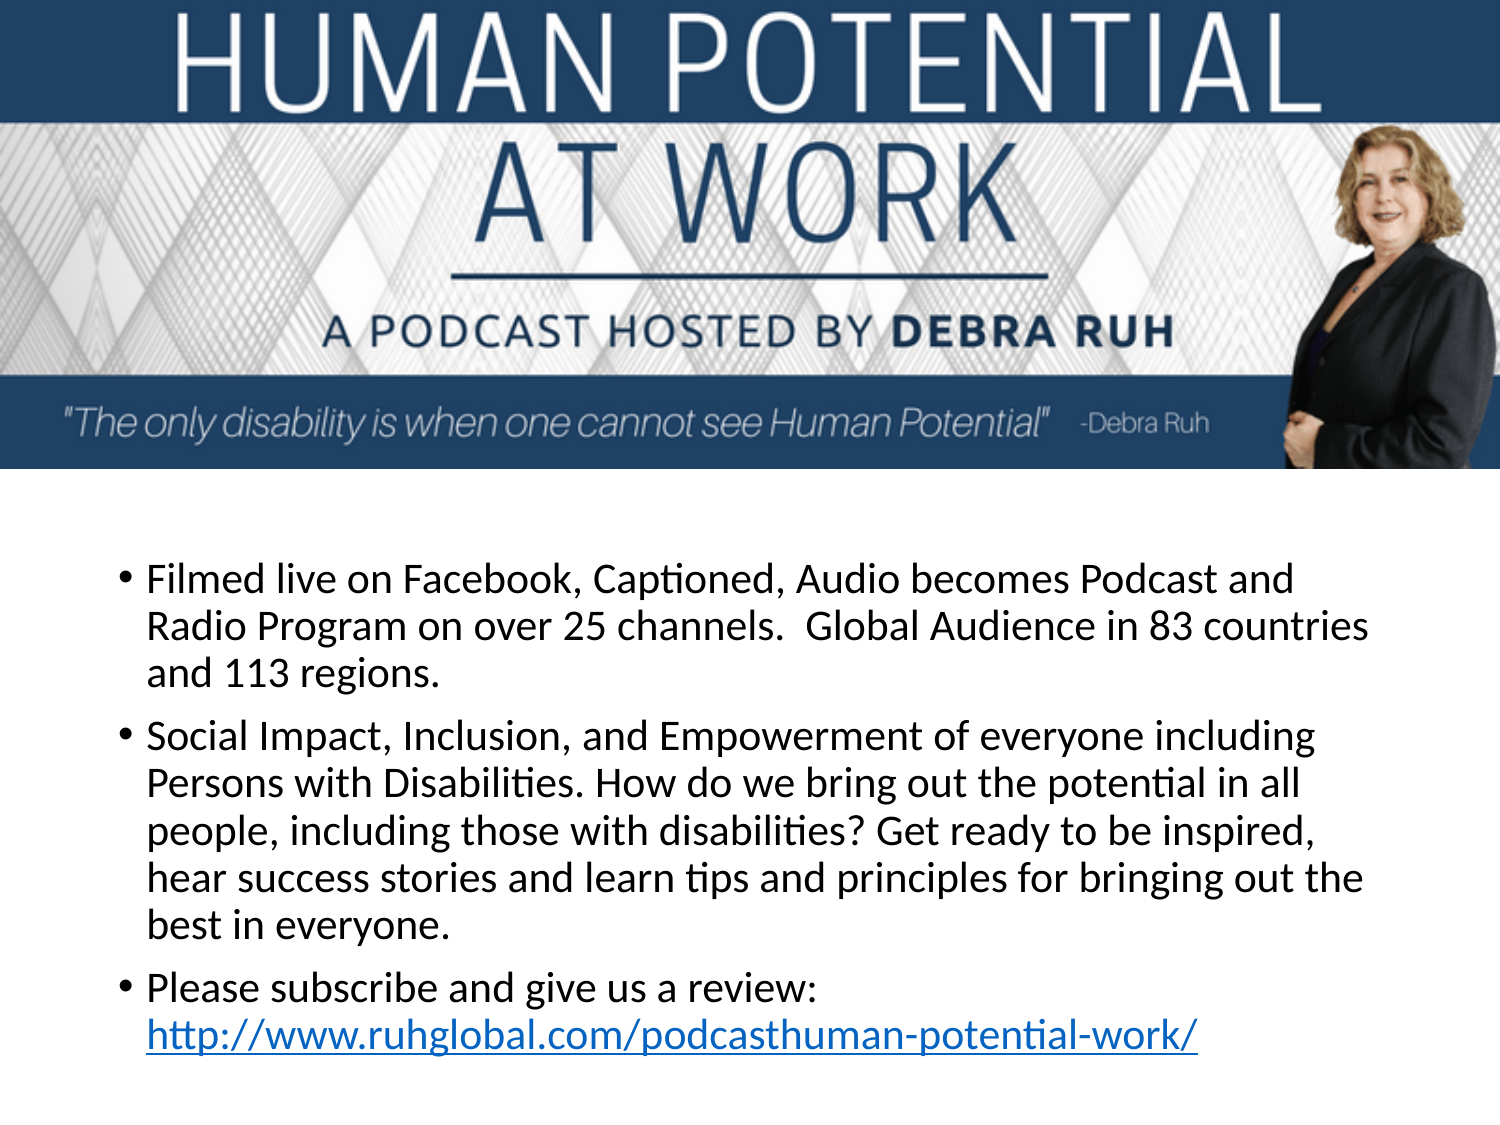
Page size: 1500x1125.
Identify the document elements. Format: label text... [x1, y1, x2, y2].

list Filmed live on Facebook, Captioned, Audio becomes Podcast and Radio Program on over 25 channels. Global Audience in 83 countries and 113 regions. Social Impact, Inclusion, and Empowerment of everyone including Persons with Disabilities. How do we bring out the potential in all people, including those with disabilities? Get ready to be inspired, hear success stories and learn tips and principles for bringing out the best in everyone. Please subscribe and give us a review: http://www.ruhglobal.com/podcasthuman-potential-work/ [103, 548, 1397, 1125]
picture [0, 0, 1500, 469]
